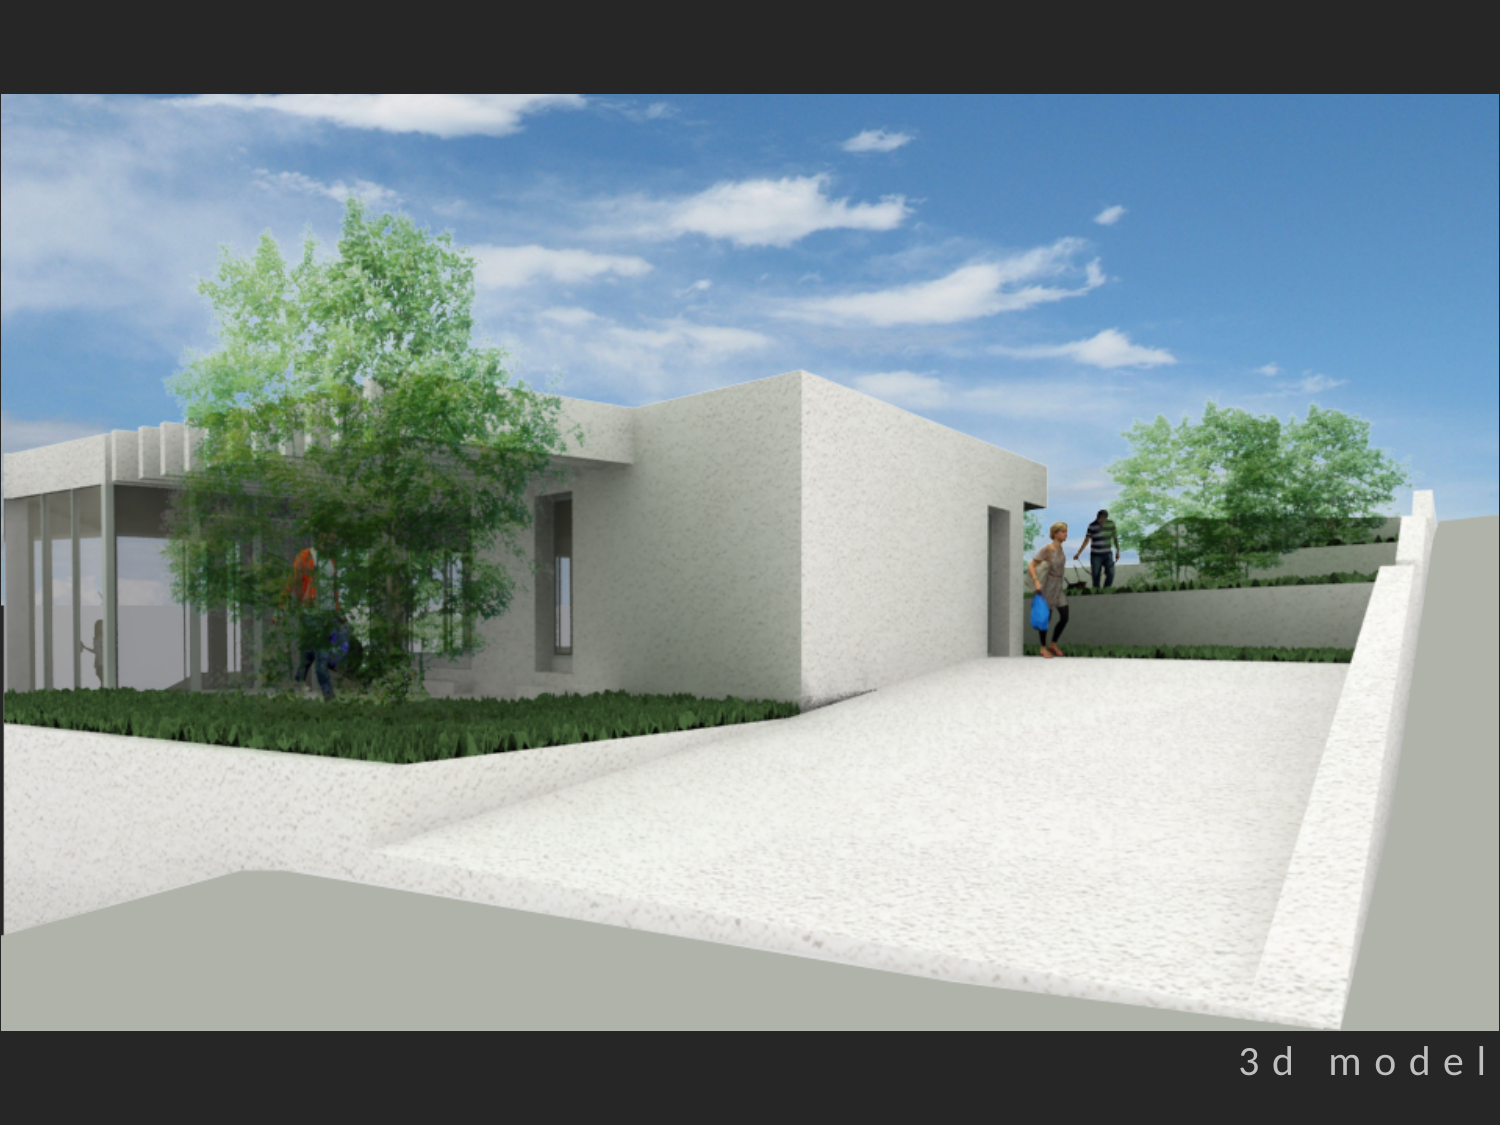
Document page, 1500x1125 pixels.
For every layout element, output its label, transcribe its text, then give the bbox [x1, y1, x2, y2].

picture [1, 94, 1499, 1031]
text_box 3d model [898, 1035, 1500, 1125]
